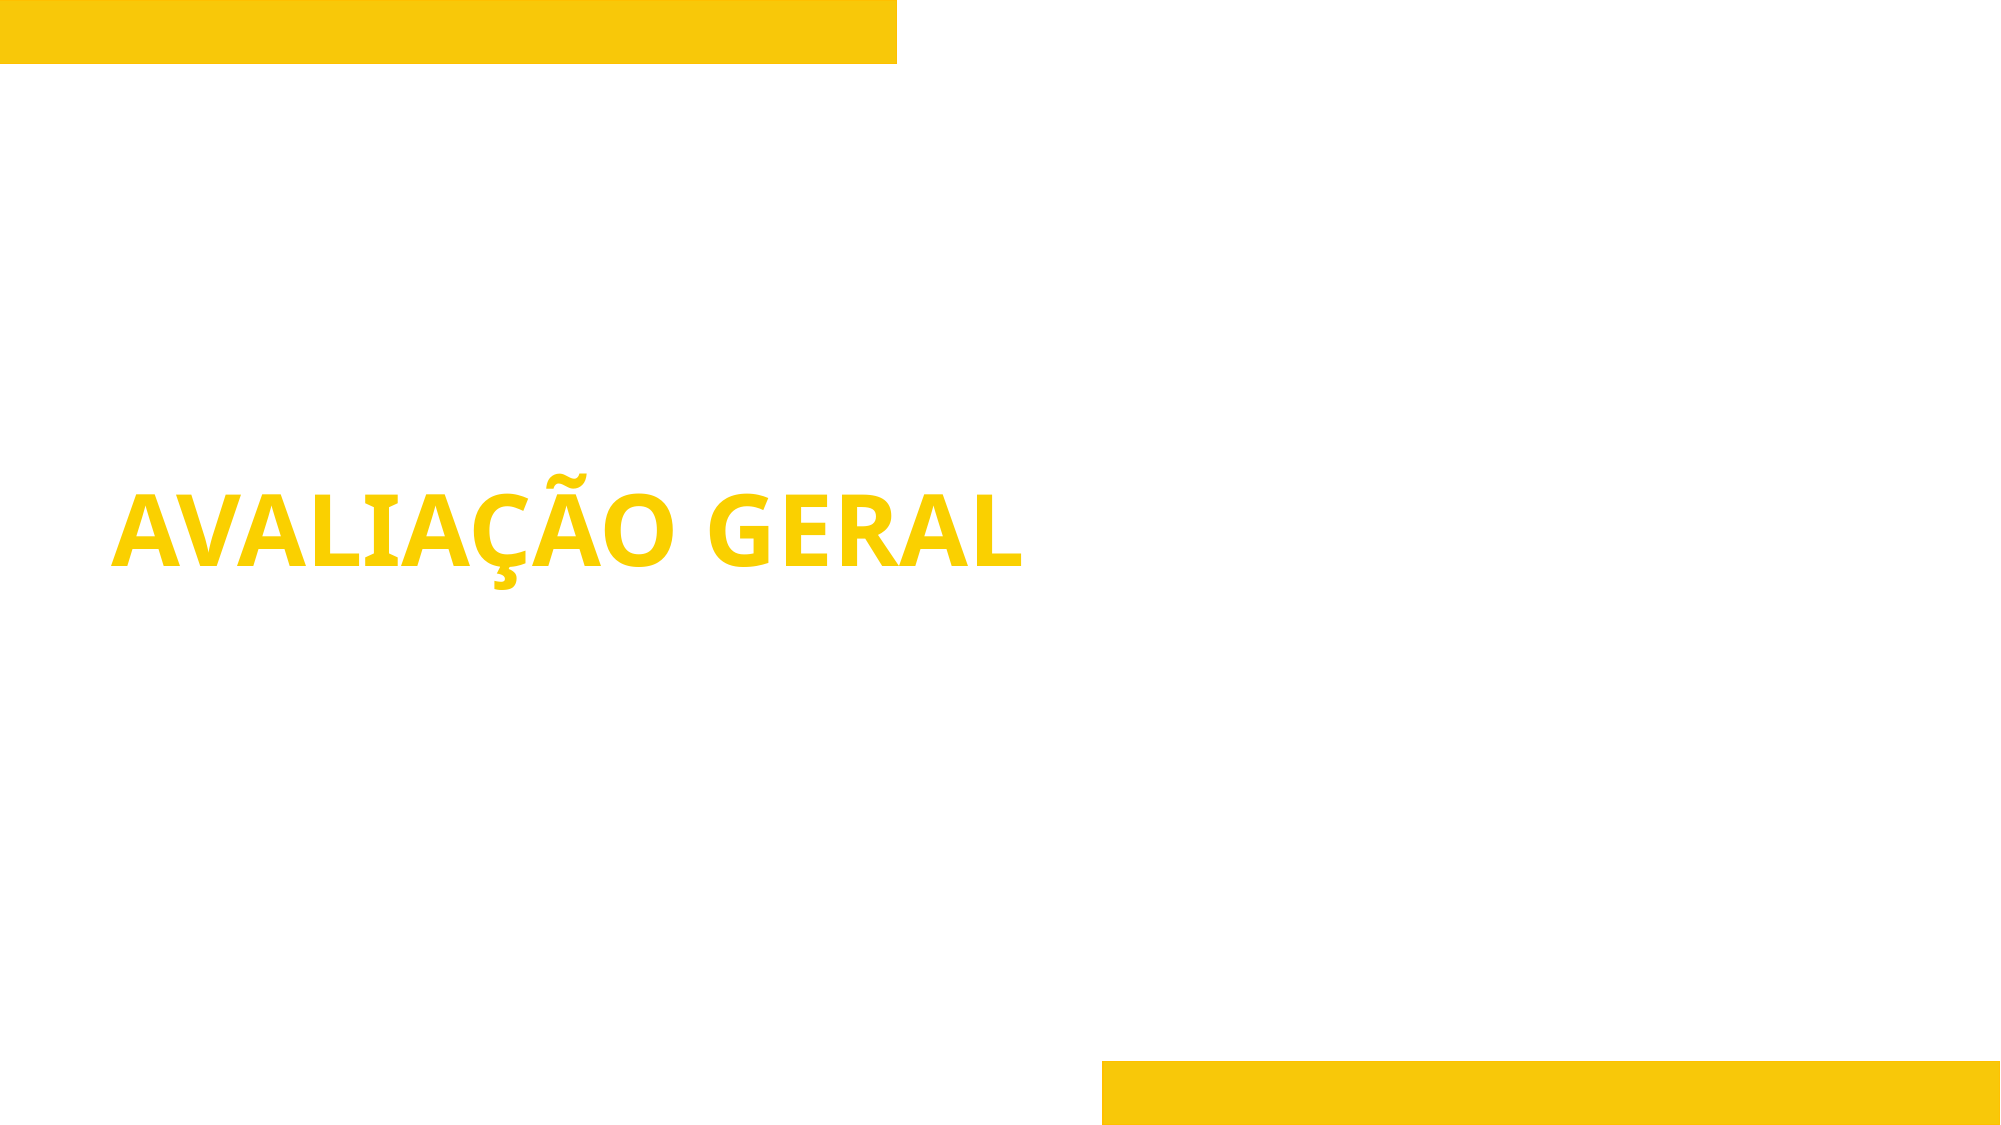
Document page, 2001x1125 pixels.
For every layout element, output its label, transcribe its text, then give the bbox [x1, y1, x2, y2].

text_box [0, 0, 897, 64]
text_box AVALIAÇÃO GERAL [96, 458, 1830, 594]
text_box [1102, 1061, 2000, 1125]
